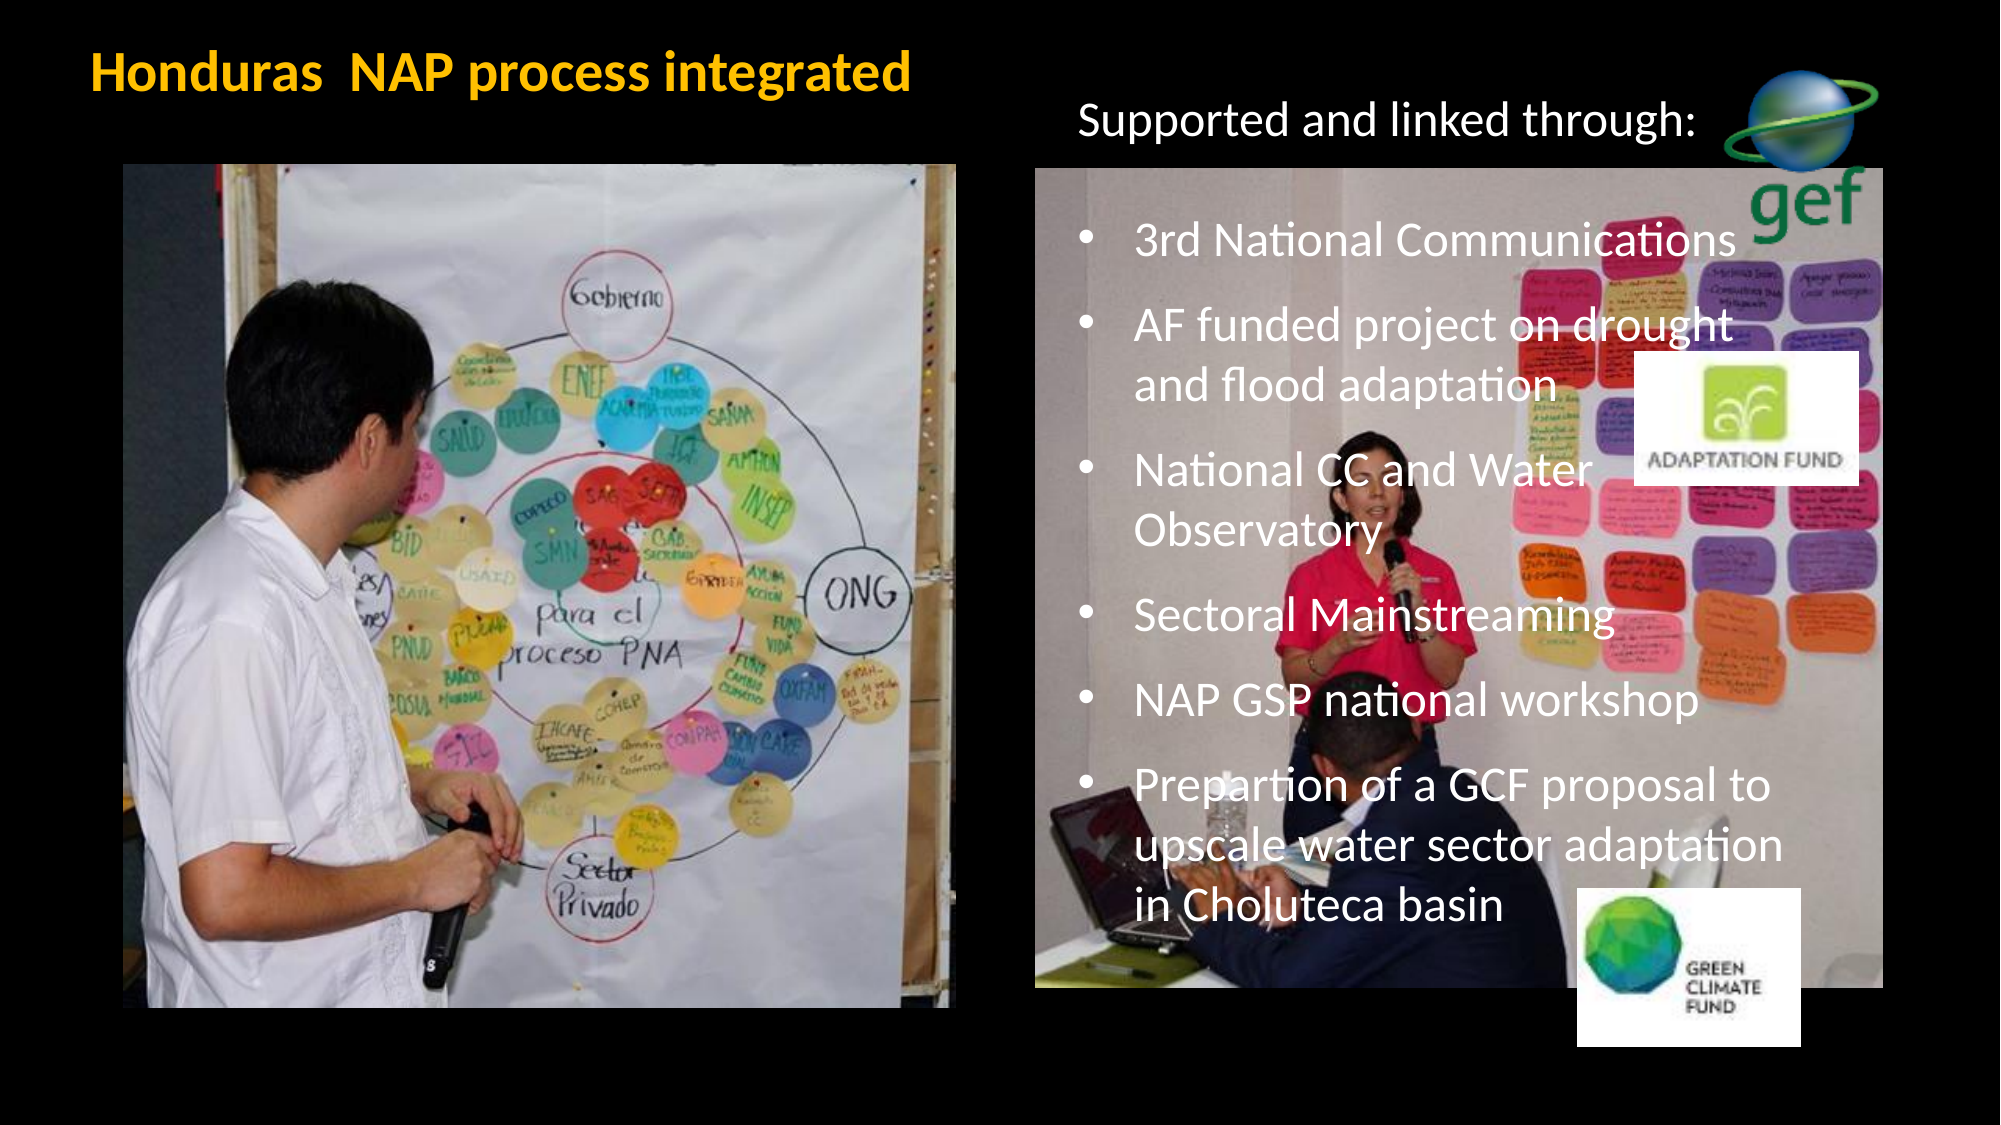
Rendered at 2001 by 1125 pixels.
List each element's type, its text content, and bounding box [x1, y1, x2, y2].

text_box National CC Strategy National Adaptation Plan REDD+ Climate Finance INDCs Technology Needs Assessment [0, 164, 1065, 1054]
text_box Honduras NAP process integrated [75, 25, 966, 112]
picture [123, 164, 956, 1008]
picture [1034, 144, 1062, 988]
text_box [1062, 66, 1884, 1047]
